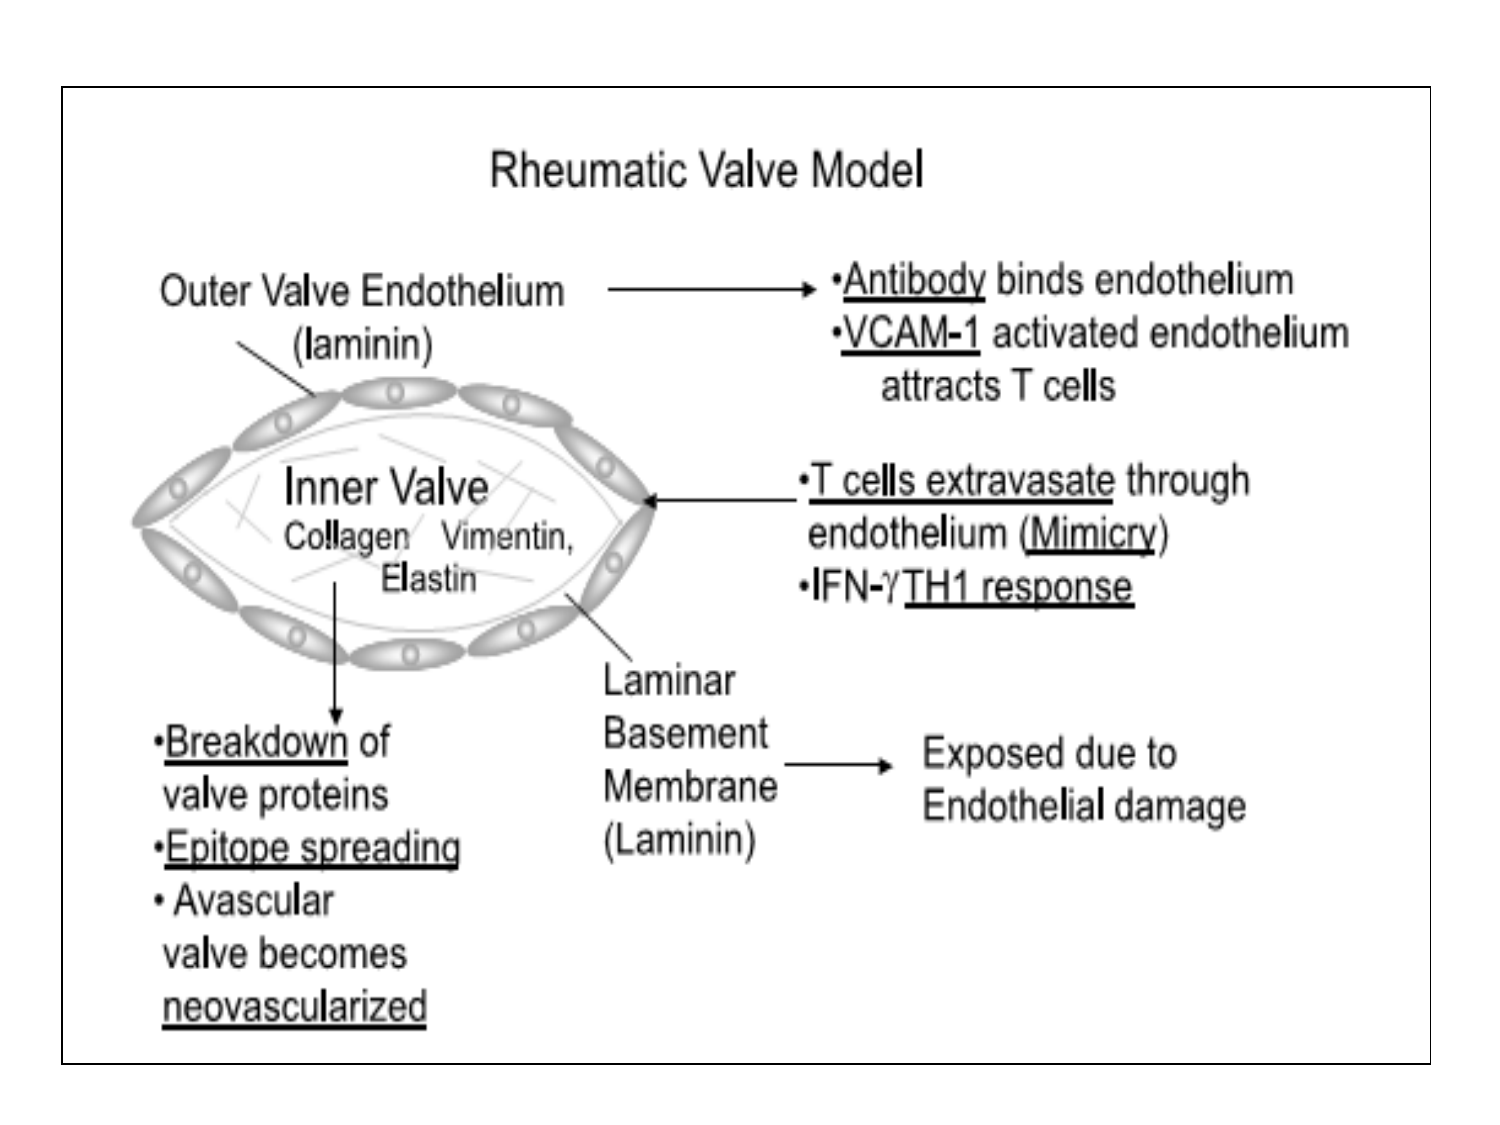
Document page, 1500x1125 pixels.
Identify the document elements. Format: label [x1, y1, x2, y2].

picture [62, 87, 1430, 1064]
